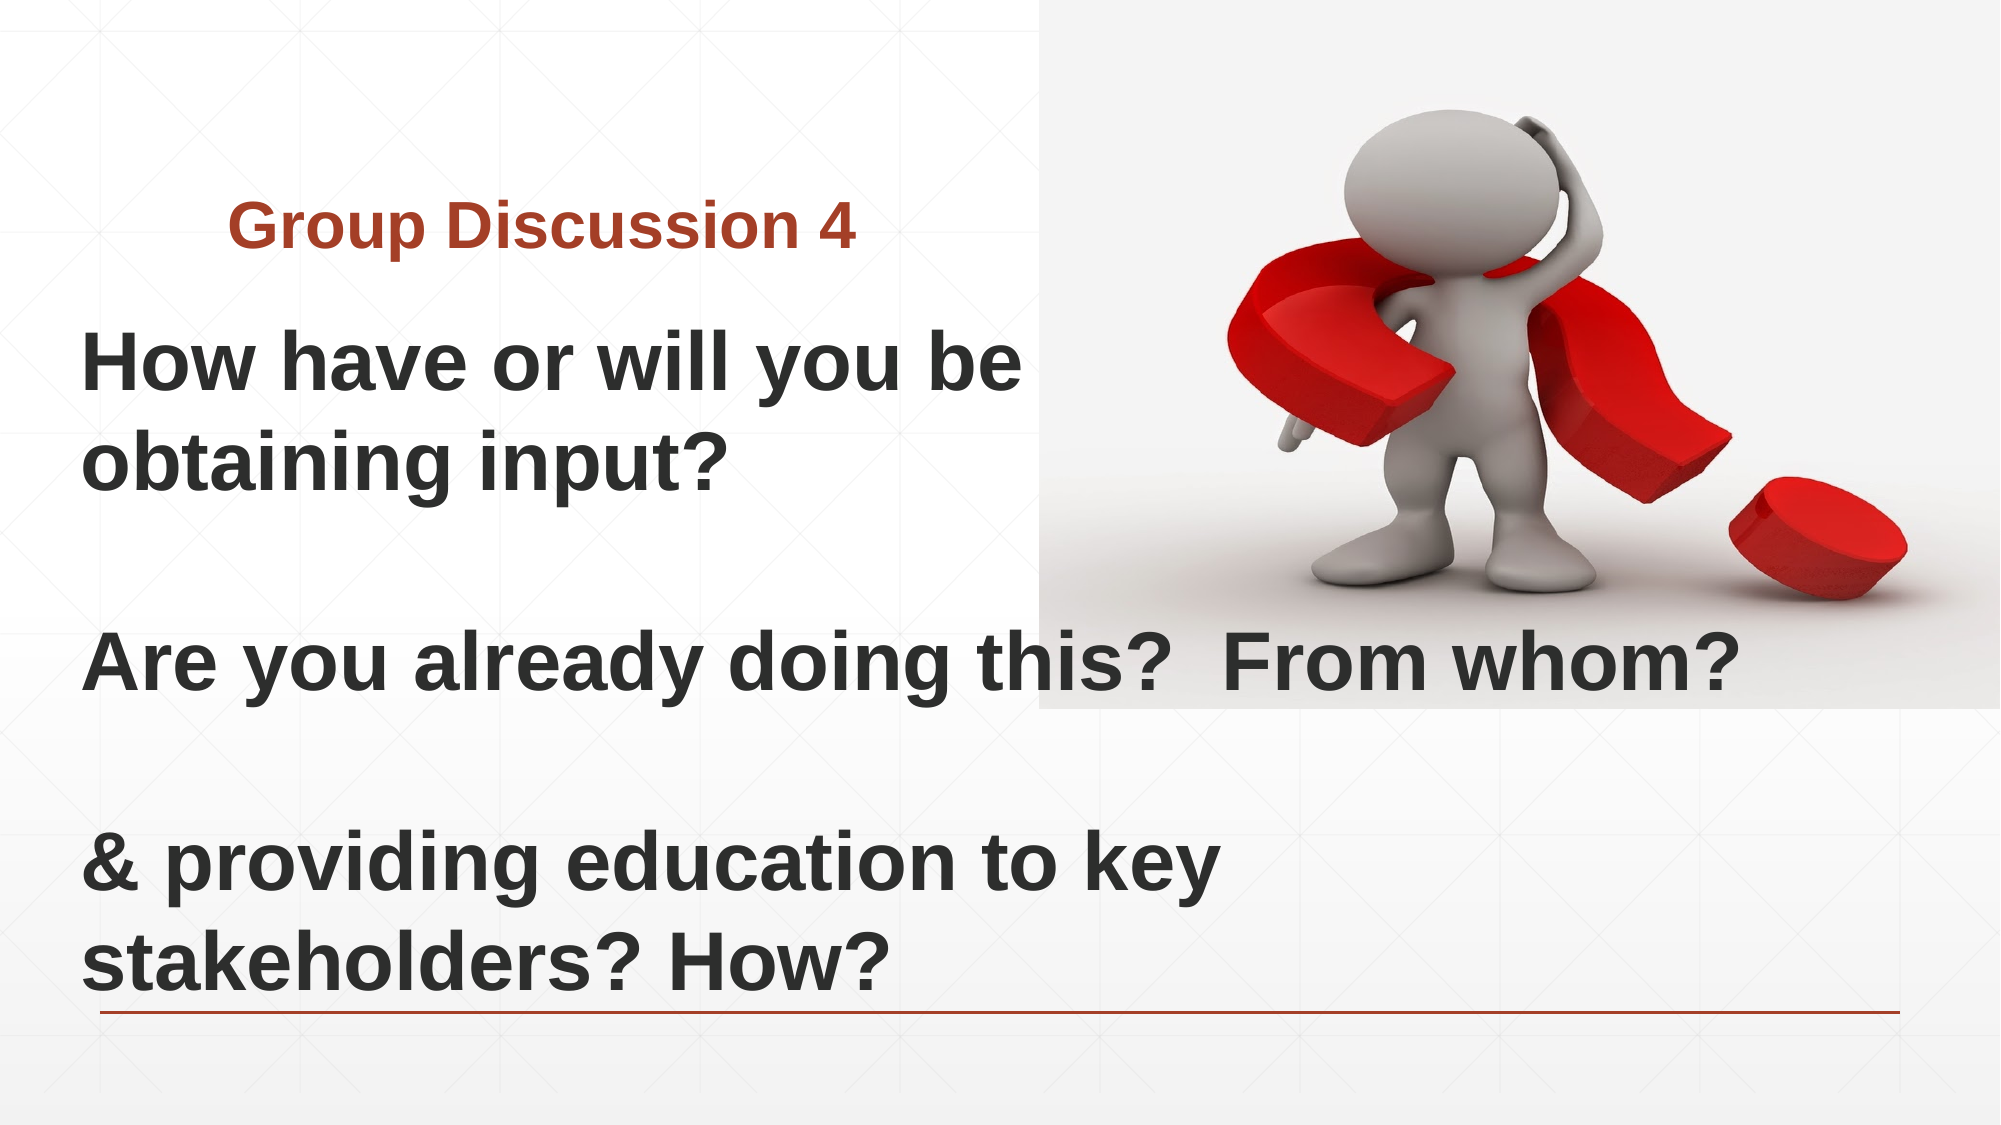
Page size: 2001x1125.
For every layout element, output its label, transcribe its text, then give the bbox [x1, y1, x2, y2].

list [1039, 0, 2000, 709]
text_box How have or will you be obtaining input? Are you already doing this? From whom? & providing education to key stakeholders? How? [65, 299, 1788, 1115]
title Group Discussion 4 [212, 82, 1039, 271]
